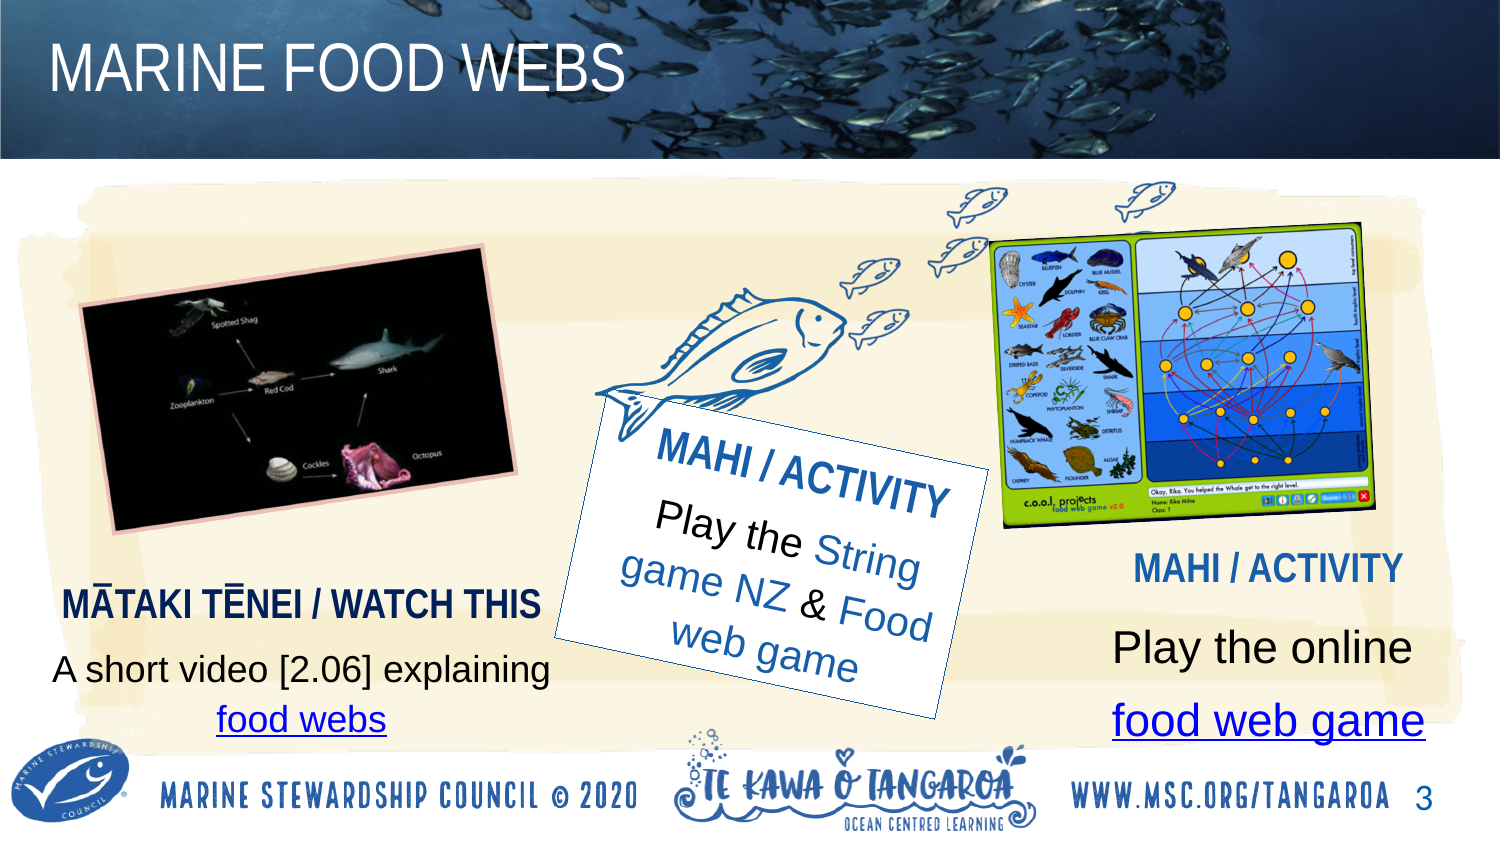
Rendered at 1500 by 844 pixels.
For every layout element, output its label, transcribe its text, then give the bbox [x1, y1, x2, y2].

picture [0, 0, 1500, 844]
text_box MARINE FOOD WEBS [33, 0, 1403, 101]
